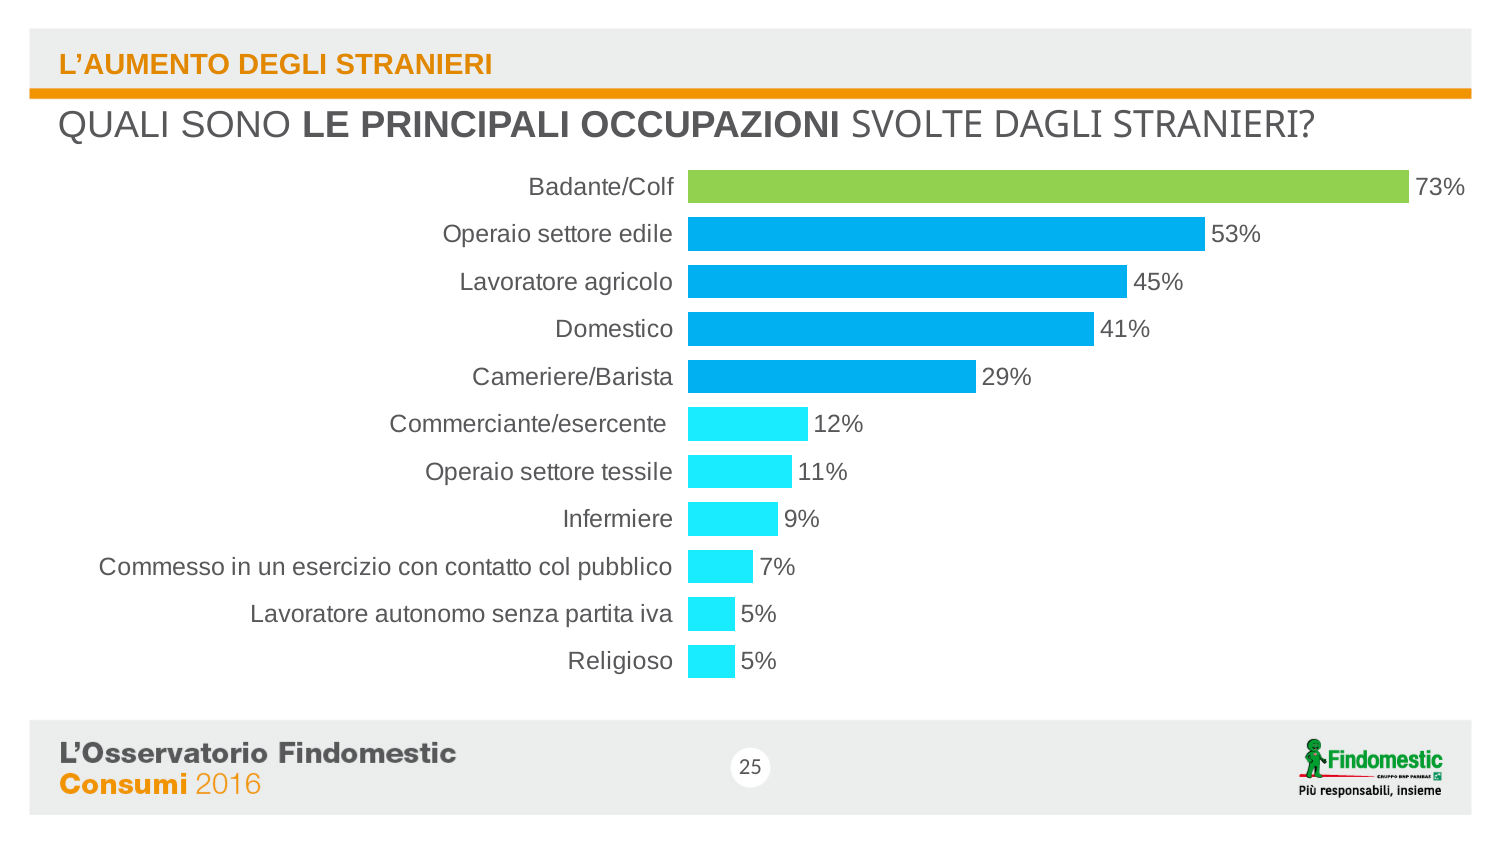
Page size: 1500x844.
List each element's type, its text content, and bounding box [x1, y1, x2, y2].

text_box 25 [719, 751, 781, 779]
picture [0, 0, 1500, 80]
chart [0, 80, 1500, 700]
text_box L’AUMENTO DEGLI STRANIERI [59, 39, 1162, 78]
picture [0, 700, 1500, 844]
